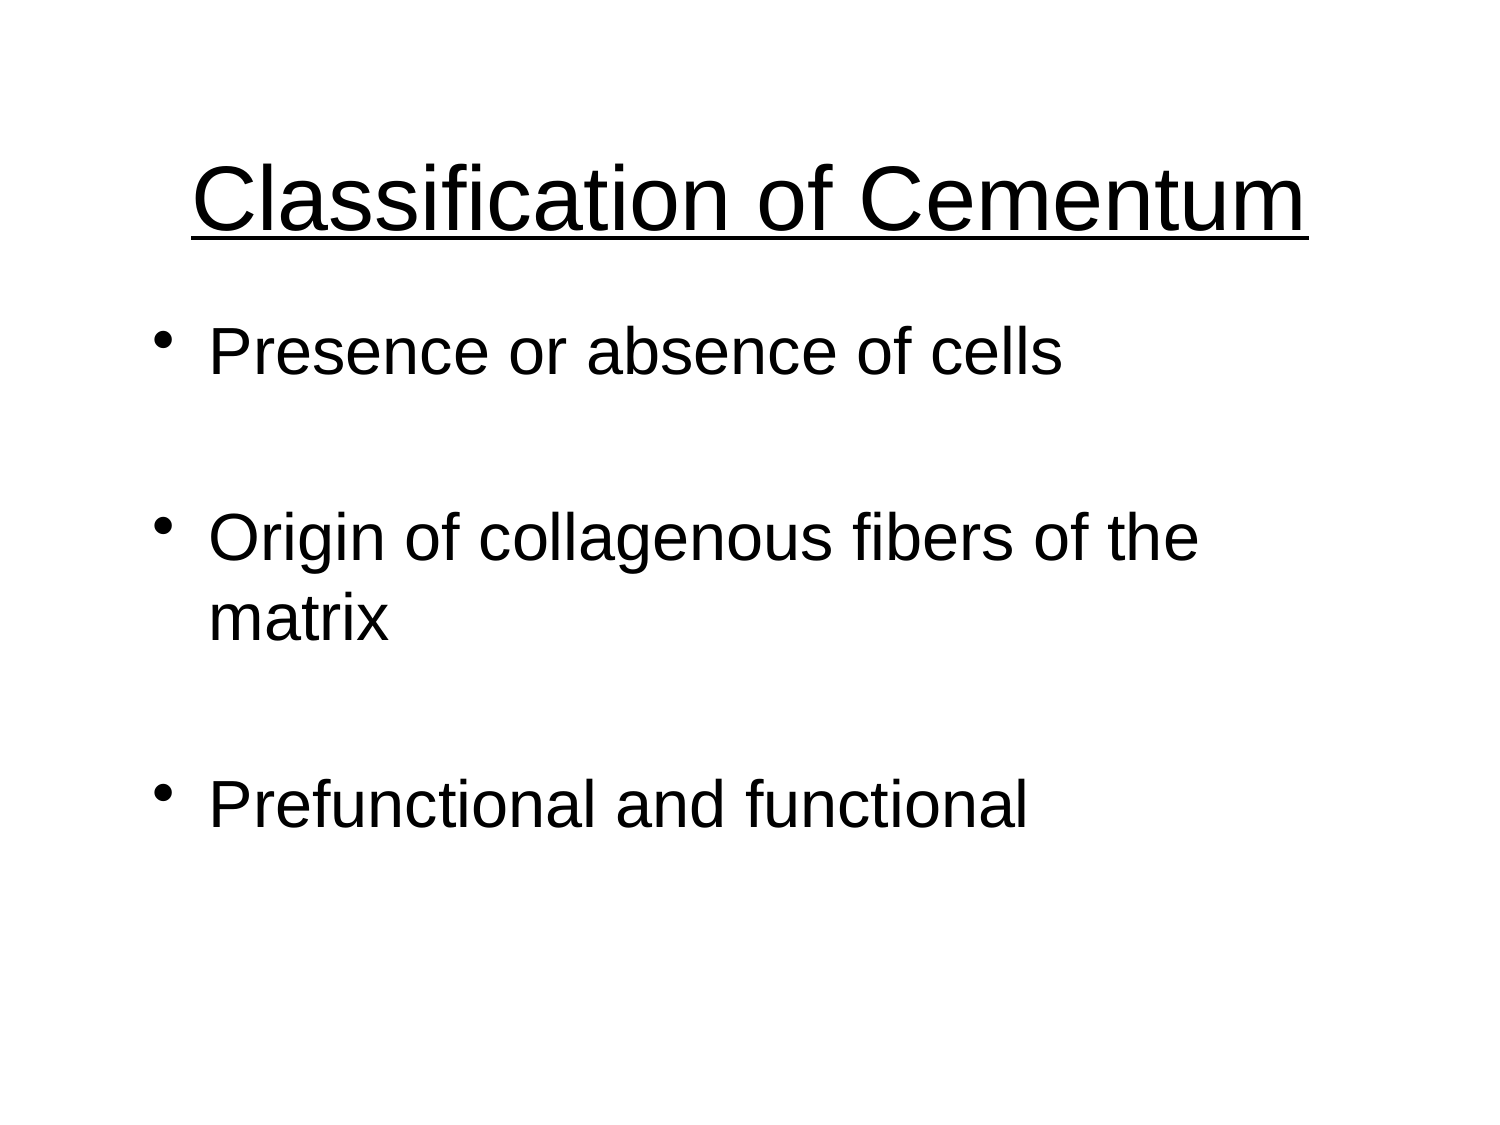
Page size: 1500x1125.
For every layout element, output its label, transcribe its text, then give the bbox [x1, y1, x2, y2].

title Classification of Cementum [112, 99, 1388, 288]
list Presence or absence of cells Origin of collagenous fibers of the matrix Prefunctional and functional [137, 299, 1413, 950]
